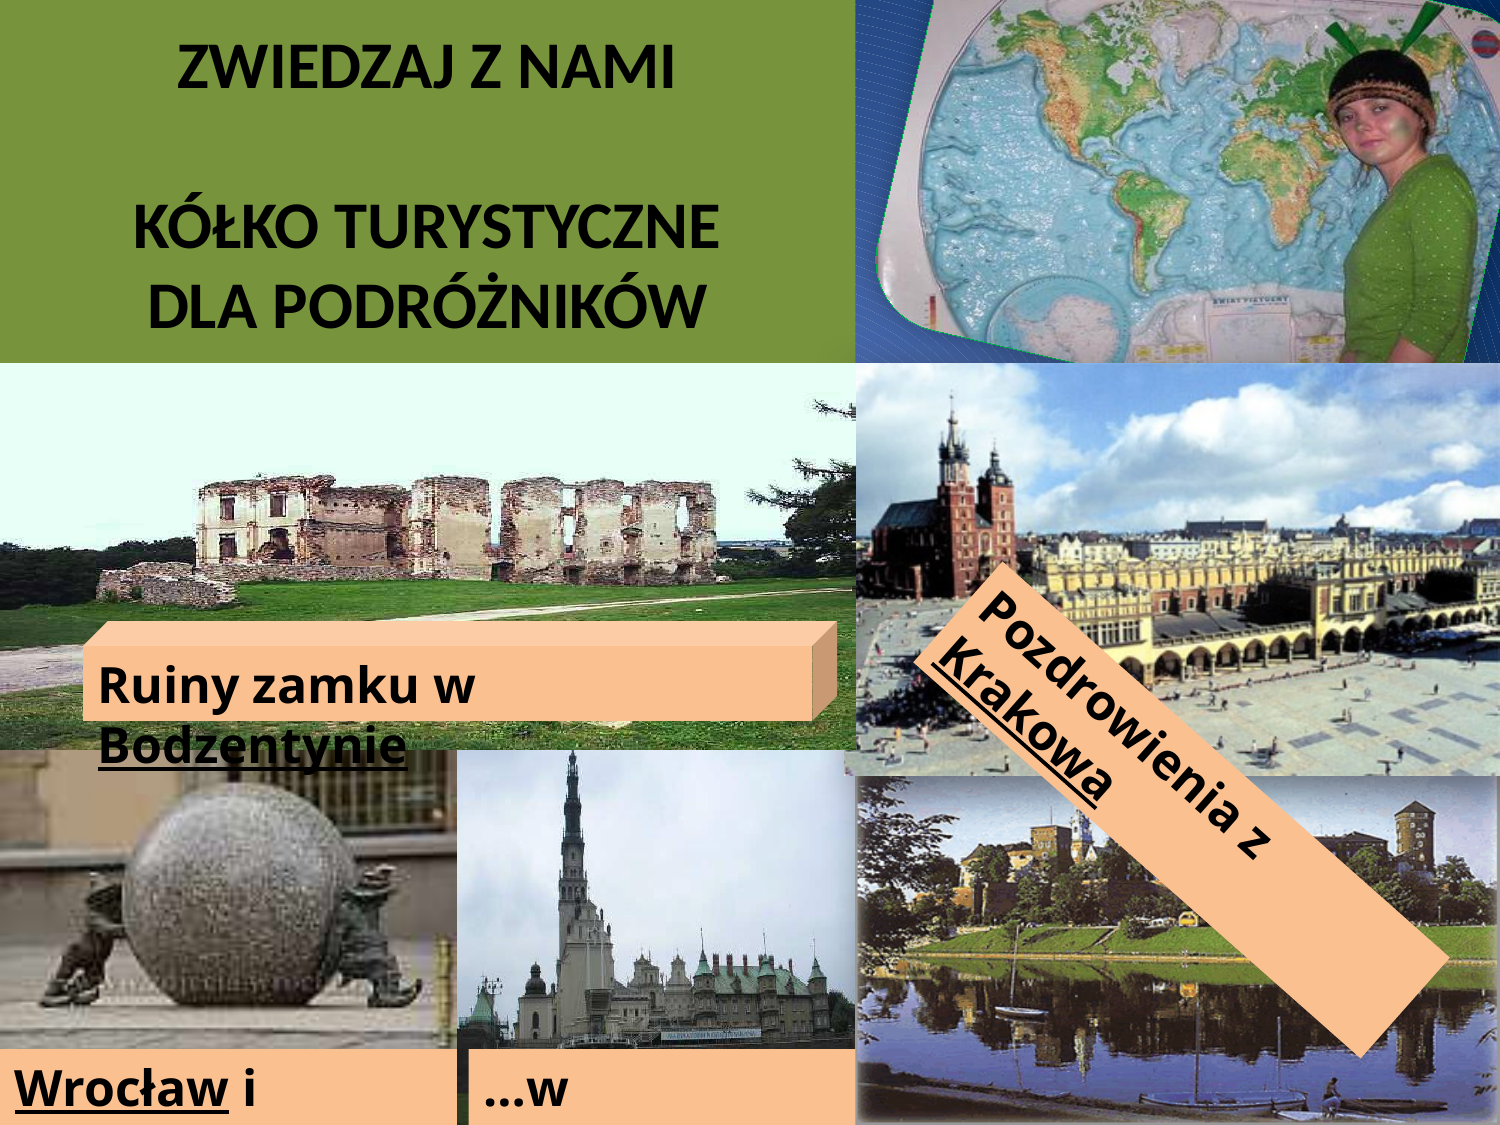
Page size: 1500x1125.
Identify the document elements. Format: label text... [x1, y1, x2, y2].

text_box Wrocław i krasnale [0, 1063, 451, 1125]
picture [0, 0, 1500, 1125]
title ZWIEDZAJ Z NAMI KÓŁKO TURYSTYCZNE DLA PODRÓŻNIKÓW [0, 0, 856, 361]
